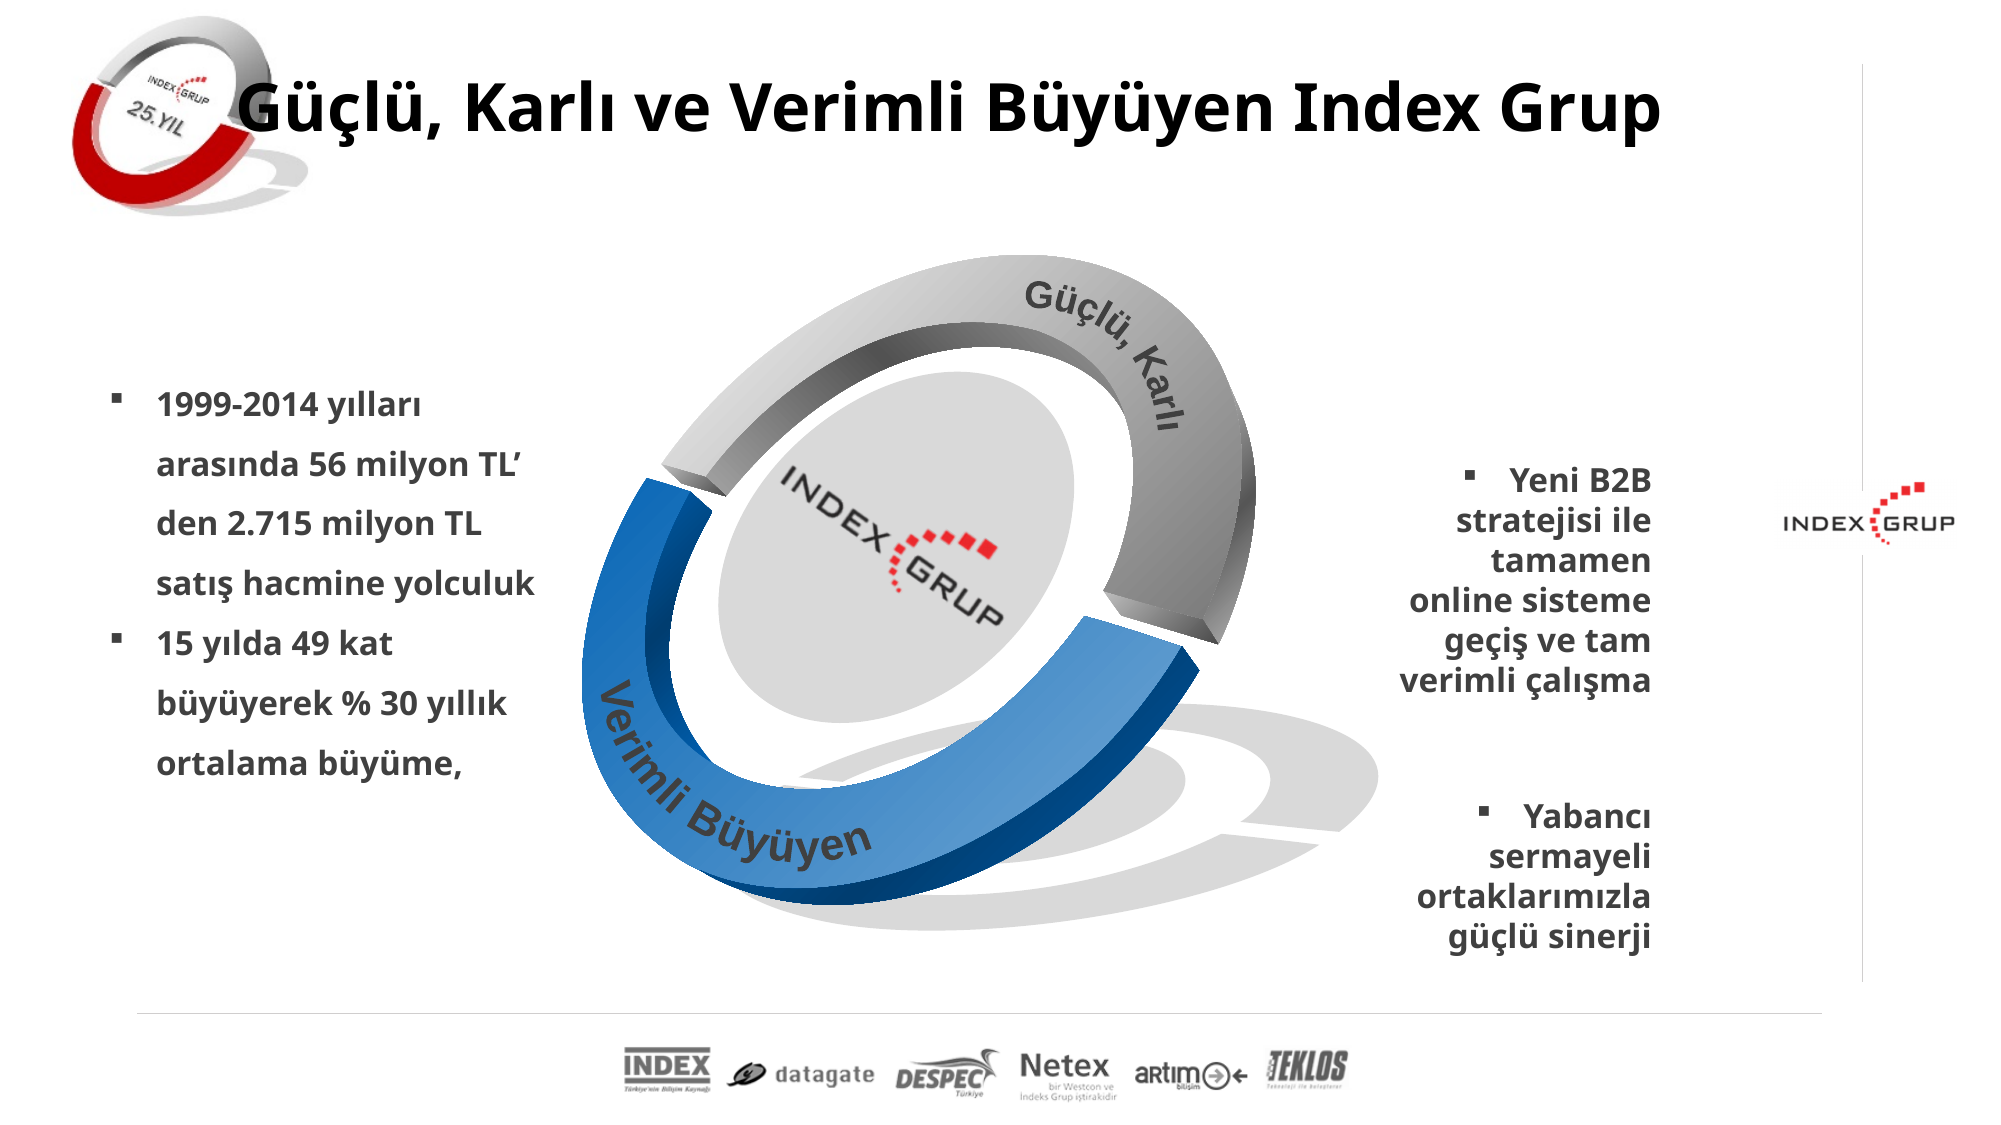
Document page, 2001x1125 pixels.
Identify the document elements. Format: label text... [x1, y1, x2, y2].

text_box Yabancı sermayeli ortaklarımızla güçlü sinerji [1284, 787, 1667, 963]
text_box Yeni B2B stratejisi ile tamamen online sisteme geçiş ve tam verimli çalışma [1437, 451, 1667, 707]
picture [723, 1034, 879, 1117]
picture [1132, 1034, 1253, 1117]
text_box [505, 235, 1437, 952]
picture [620, 1028, 715, 1111]
text_box Güçlü, Karlı ve Verimli Büyüyen Index Grup [220, 57, 1679, 152]
picture [889, 1032, 1003, 1115]
picture [1774, 479, 1957, 549]
picture [71, 0, 313, 220]
picture [1013, 1034, 1123, 1117]
text_box 1999-2014 yılları arasında 56 milyon TL’ den 2.715 milyon TL satış hacmine yolculuk 15 yılda 49 kat büyüyerek % 30 yıllık ortalama büyüme, [94, 355, 505, 850]
picture [1262, 1028, 1376, 1111]
picture [756, 481, 1036, 588]
